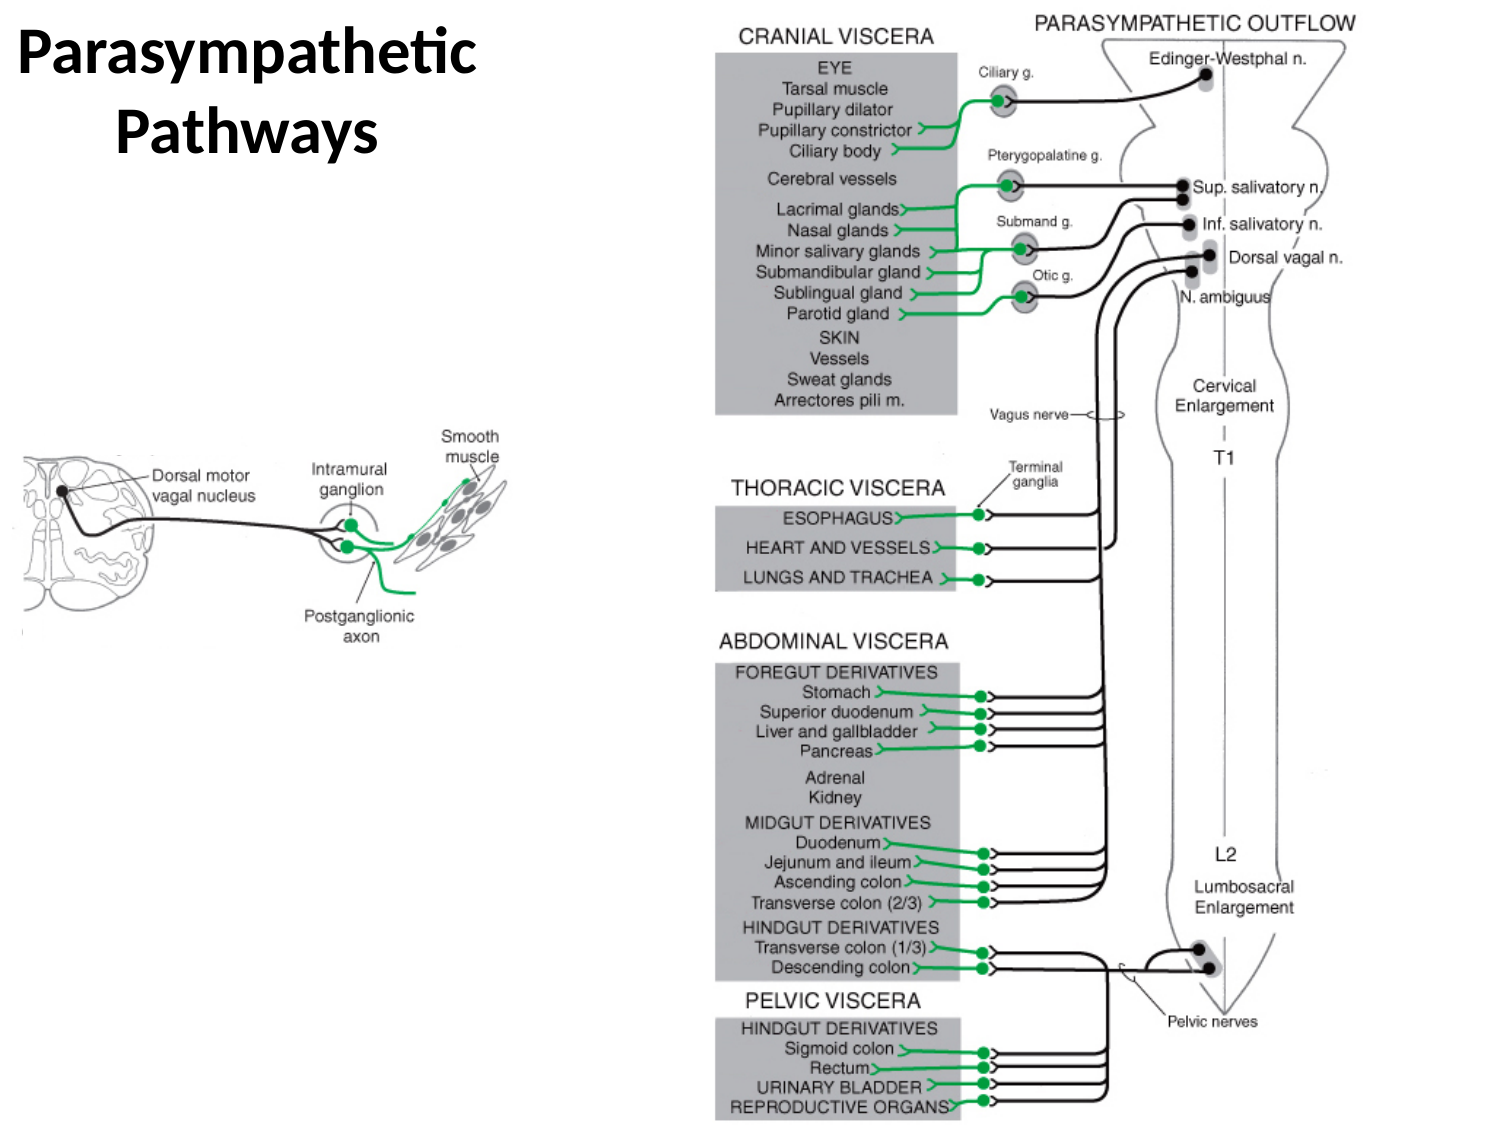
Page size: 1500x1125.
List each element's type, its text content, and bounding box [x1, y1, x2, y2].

text_box Parasympathetic Pathways [2, 0, 493, 175]
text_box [11, 424, 513, 649]
picture [711, 0, 1363, 1125]
